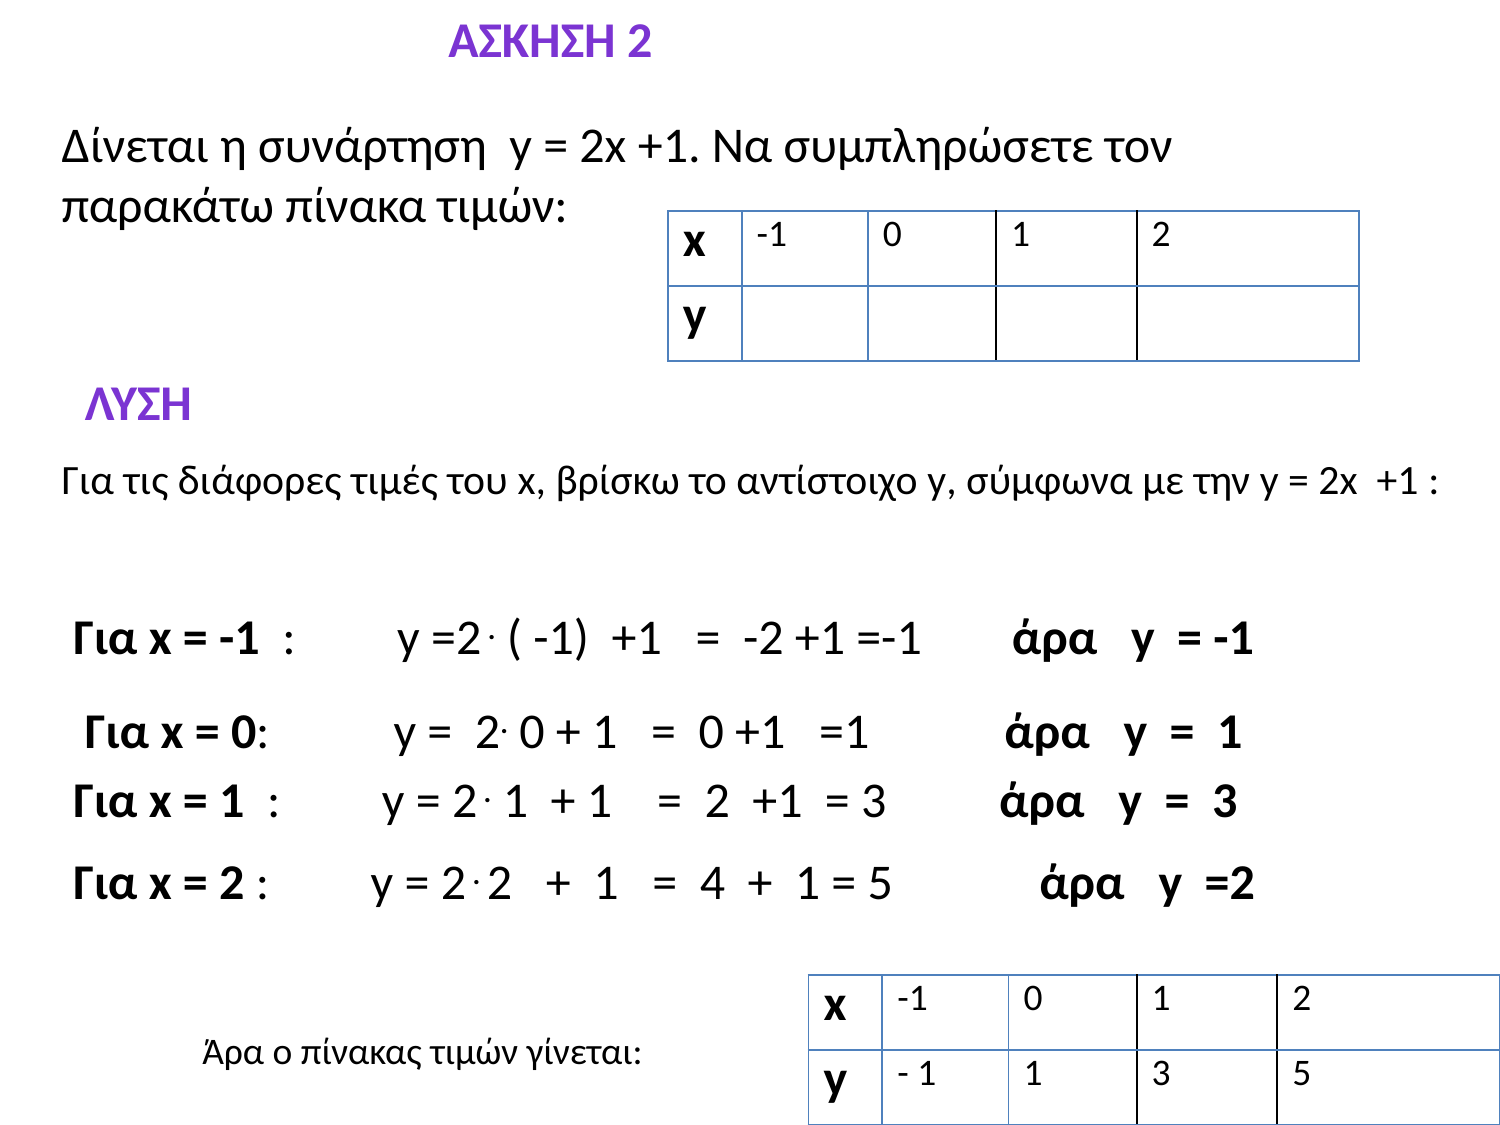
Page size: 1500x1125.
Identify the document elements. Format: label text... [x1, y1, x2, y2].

text_box ΛΥΣΗ [70, 363, 417, 438]
text_box Άσκηση 2 [433, 0, 873, 75]
text_box Για x = -1 : y =2 . ( -1) +1 = -2 +1 =-1 άρα y = -1 [58, 597, 1360, 673]
text_box Άρα ο πίνακας τιμών γίνεται: [187, 1019, 856, 1080]
text_box Για x = 1 : y = 2 . 1 + 1 = 2 +1 = 3 άρα y = 3 [58, 759, 1360, 835]
table_cell [997, 287, 1136, 360]
table_header 1 [1138, 976, 1276, 1049]
text_box Δίνεται η συνάρτηση y = 2x +1. Να συμπληρώσετε τον παρακάτω πίνακα τιμών: [46, 105, 1372, 241]
table_cell [869, 287, 995, 360]
table_cell - 1 [883, 1051, 1008, 1124]
table_header 1 [997, 212, 1136, 285]
text_box Για τις διάφορες τιμές του x, βρίσκω το αντίστοιχο y, σύμφωνα με την y = 2x +1 : [46, 445, 1500, 511]
table_cell 3 [1138, 1051, 1276, 1124]
table_header x [809, 976, 881, 1049]
table_cell y [809, 1051, 881, 1124]
table_header 0 [1009, 976, 1136, 1049]
table_cell [1138, 287, 1358, 360]
table_cell 5 [1278, 1051, 1499, 1124]
table_header -1 [883, 976, 1008, 1049]
table_cell [743, 287, 867, 360]
text_box Για x = 2 : y = 2 . 2 + 1 = 4 + 1 = 5 άρα y =2 [58, 841, 1360, 917]
table_header x [669, 212, 741, 285]
text_box Για x = 0: y = 2. 0 + 1 = 0 +1 =1 άρα y = 1 [70, 691, 1372, 767]
table_cell y [669, 287, 741, 360]
table_header 0 [869, 212, 995, 285]
table_header -1 [743, 212, 867, 285]
table_cell 1 [1009, 1051, 1136, 1124]
table_header 2 [1138, 212, 1358, 285]
table_header 2 [1278, 976, 1499, 1049]
